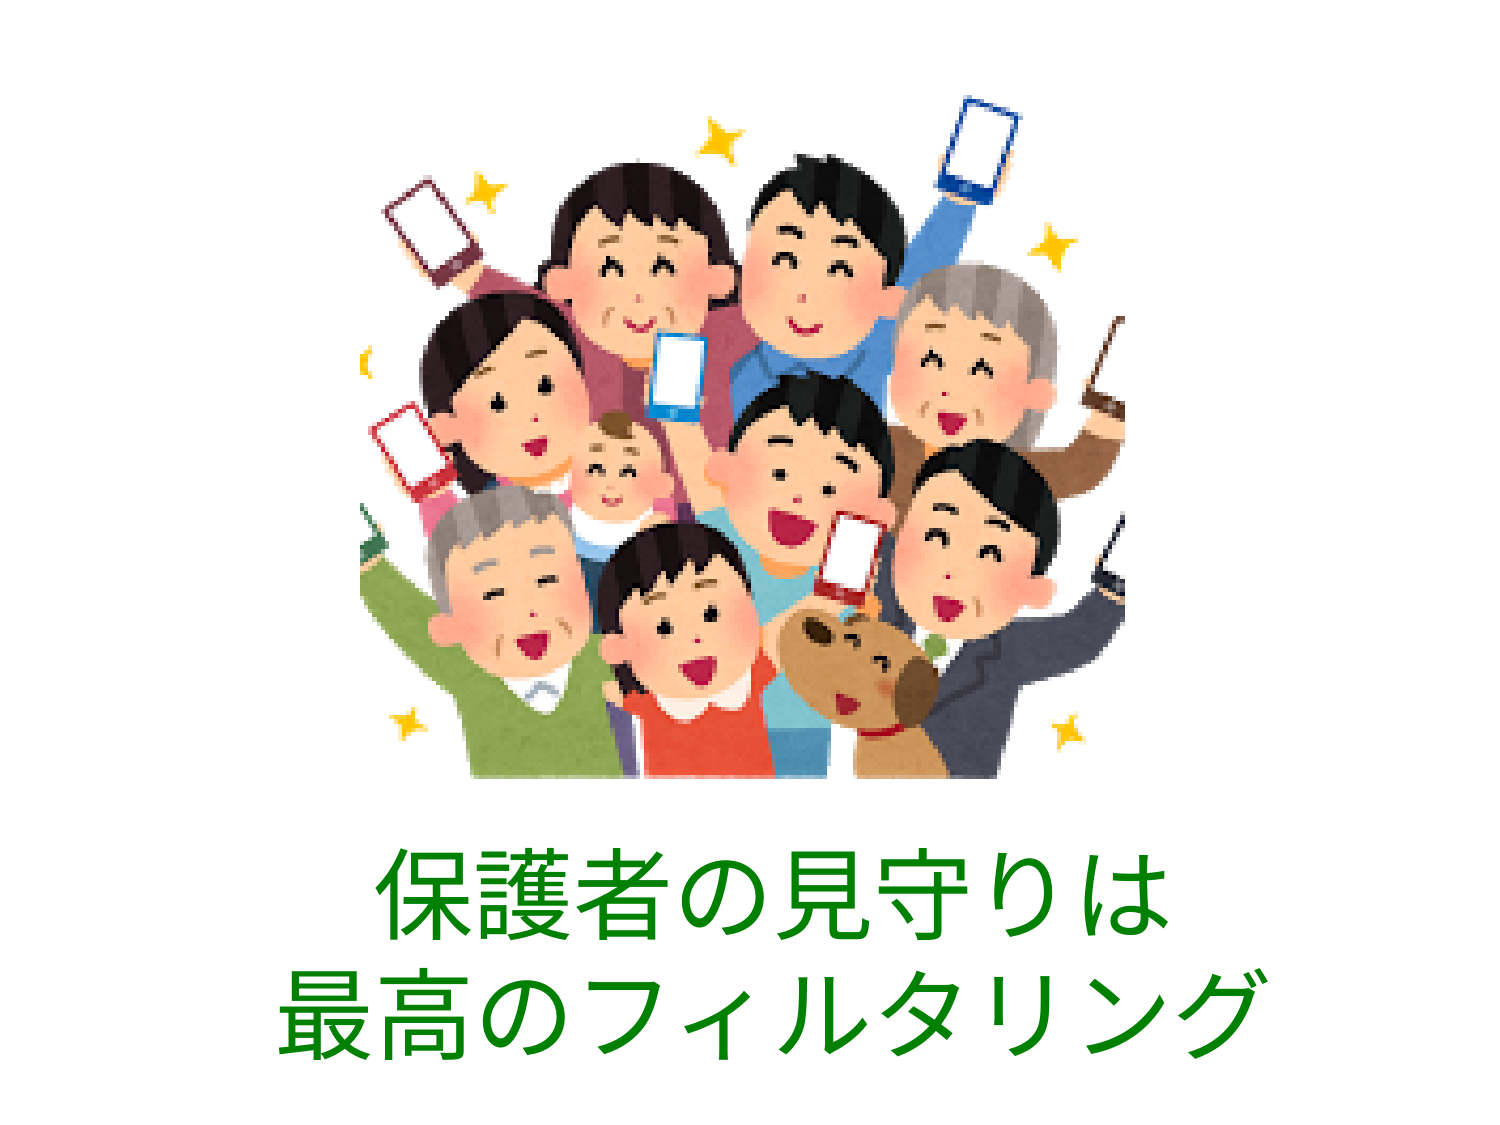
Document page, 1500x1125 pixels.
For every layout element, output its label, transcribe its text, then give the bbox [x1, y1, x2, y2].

picture [359, 60, 1125, 826]
text_box 保護者の見守りは 最高のフィルタリング [230, 825, 1317, 1081]
